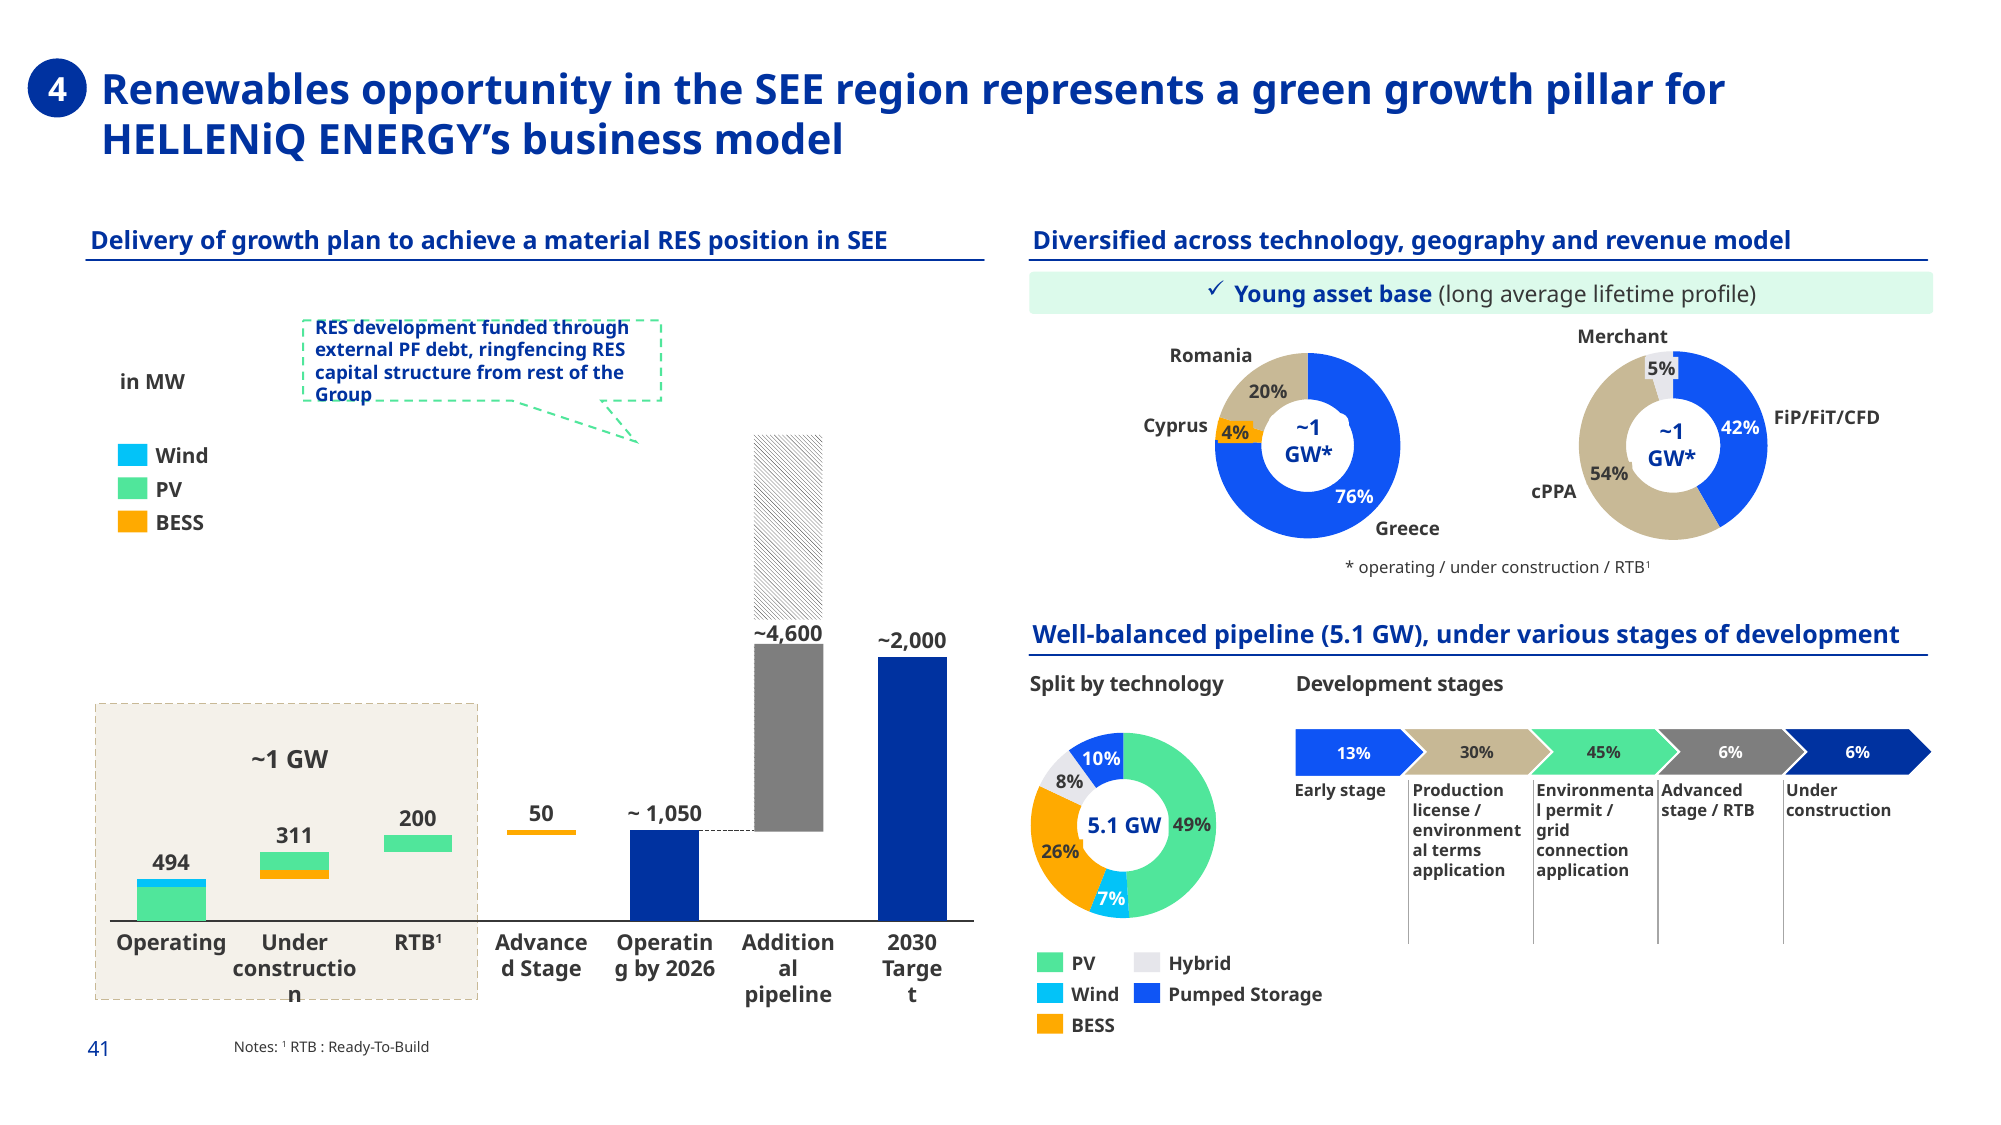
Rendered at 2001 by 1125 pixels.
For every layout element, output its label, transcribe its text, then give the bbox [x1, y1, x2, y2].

title Renewables opportunity in the SEE region represents a green growth pillar for HELLENiQ ENERGY’s business model [72, 62, 1895, 251]
text_box Split by technology [1027, 668, 1243, 685]
text_box Additional pipeline [736, 961, 841, 982]
text_box PV [1071, 966, 1097, 975]
text_box Early stage [1294, 780, 1407, 801]
text_box [1133, 982, 1161, 1004]
text_box [1133, 966, 1161, 973]
text_box Under construction [231, 961, 358, 982]
text_box Well-balanced pipeline (5.1 GW), under various stages of development [1029, 608, 1930, 654]
text_box 41 [72, 1027, 131, 1052]
text_box Diversified across technology, geography and revenue model [1029, 214, 1930, 259]
text_box 4 [26, 57, 88, 119]
text_box 13% [1293, 727, 1423, 778]
text_box Young asset base (long average lifetime profile) [1029, 271, 1934, 314]
text_box Notes: 1 RTB : Ready-To-Build [219, 1030, 1873, 1086]
text_box 2030 Target [878, 935, 947, 982]
text_box Hybrid [1168, 966, 1226, 975]
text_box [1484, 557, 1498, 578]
text_box Production license / environmental terms application [1412, 780, 1531, 881]
text_box RES development funded through external PF debt, ringfencing RES capital structure from rest of the Group [302, 319, 663, 396]
text_box 6% [1780, 727, 1935, 777]
text_box BESS [1071, 1013, 1118, 1036]
text_box ~2,000 [872, 627, 952, 643]
text_box Advanced Stage [491, 961, 592, 982]
text_box Under construction [1786, 780, 1905, 821]
text_box [1036, 982, 1064, 1004]
text_box 45% [1526, 727, 1676, 777]
text_box Pumped Storage [1168, 982, 1310, 1005]
text_box Operating by 2026 [614, 961, 716, 982]
text_box Advanced stage / RTB [1661, 780, 1780, 821]
text_box [1036, 966, 1064, 973]
chart [1498, 304, 1850, 588]
text_box [1036, 1013, 1064, 1035]
chart [1132, 305, 1484, 586]
text_box [95, 703, 478, 1000]
text_box Development stages [1293, 668, 1509, 696]
text_box Environmental permit / grid connection application [1536, 780, 1655, 880]
text_box 30% [1399, 727, 1550, 777]
text_box Wind [1071, 982, 1117, 1005]
text_box 6% [1652, 727, 1803, 777]
text_box FiP/FiT/CFD [1850, 405, 1880, 429]
chart [96, 396, 1293, 966]
text_box in MW [107, 356, 229, 396]
text_box Delivery of growth plan to achieve a material RES position in SEE [90, 251, 965, 259]
